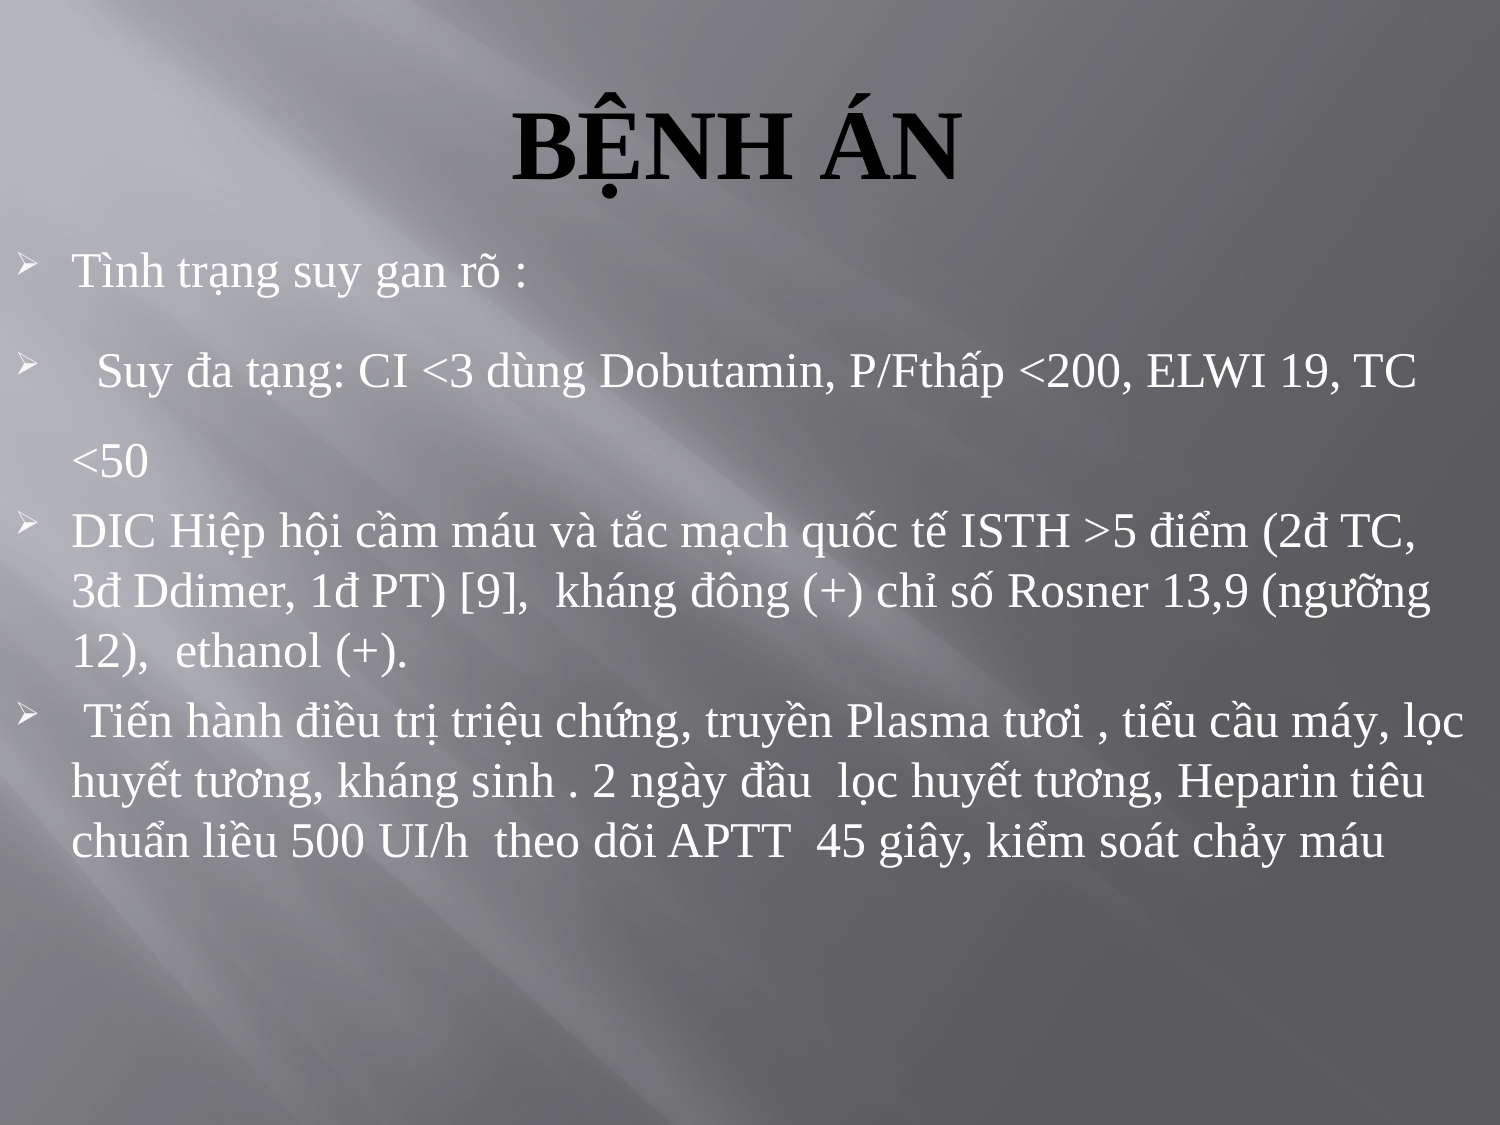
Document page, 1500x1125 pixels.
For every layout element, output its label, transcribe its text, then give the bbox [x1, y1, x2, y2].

subtitle Tình trạng suy gan rõ : Suy đa tạng: CI <3 dùng Dobutamin, P/Fthấp <200, ELWI 19, TC <50 DIC Hiệp hội cầm máu và tắc mạch quốc tế ISTH >5 điểm (2đ TC, 3đ Ddimer, 1đ PT) [9], kháng đông (+) chỉ số Rosner 13,9 (ngưỡng 12), ethanol (+). Tiến hành điều trị triệu chứng, truyền Plasma tươi , tiểu cầu máy, lọc huyết tương, kháng sinh . 2 ngày đầu lọc huyết tương, Heparin tiêu chuẩn liều 500 UI/h theo dõi APTT 45 giây, kiểm soát chảy máu [0, 200, 1488, 1125]
title BỆNH ÁN [0, 3, 1500, 200]
